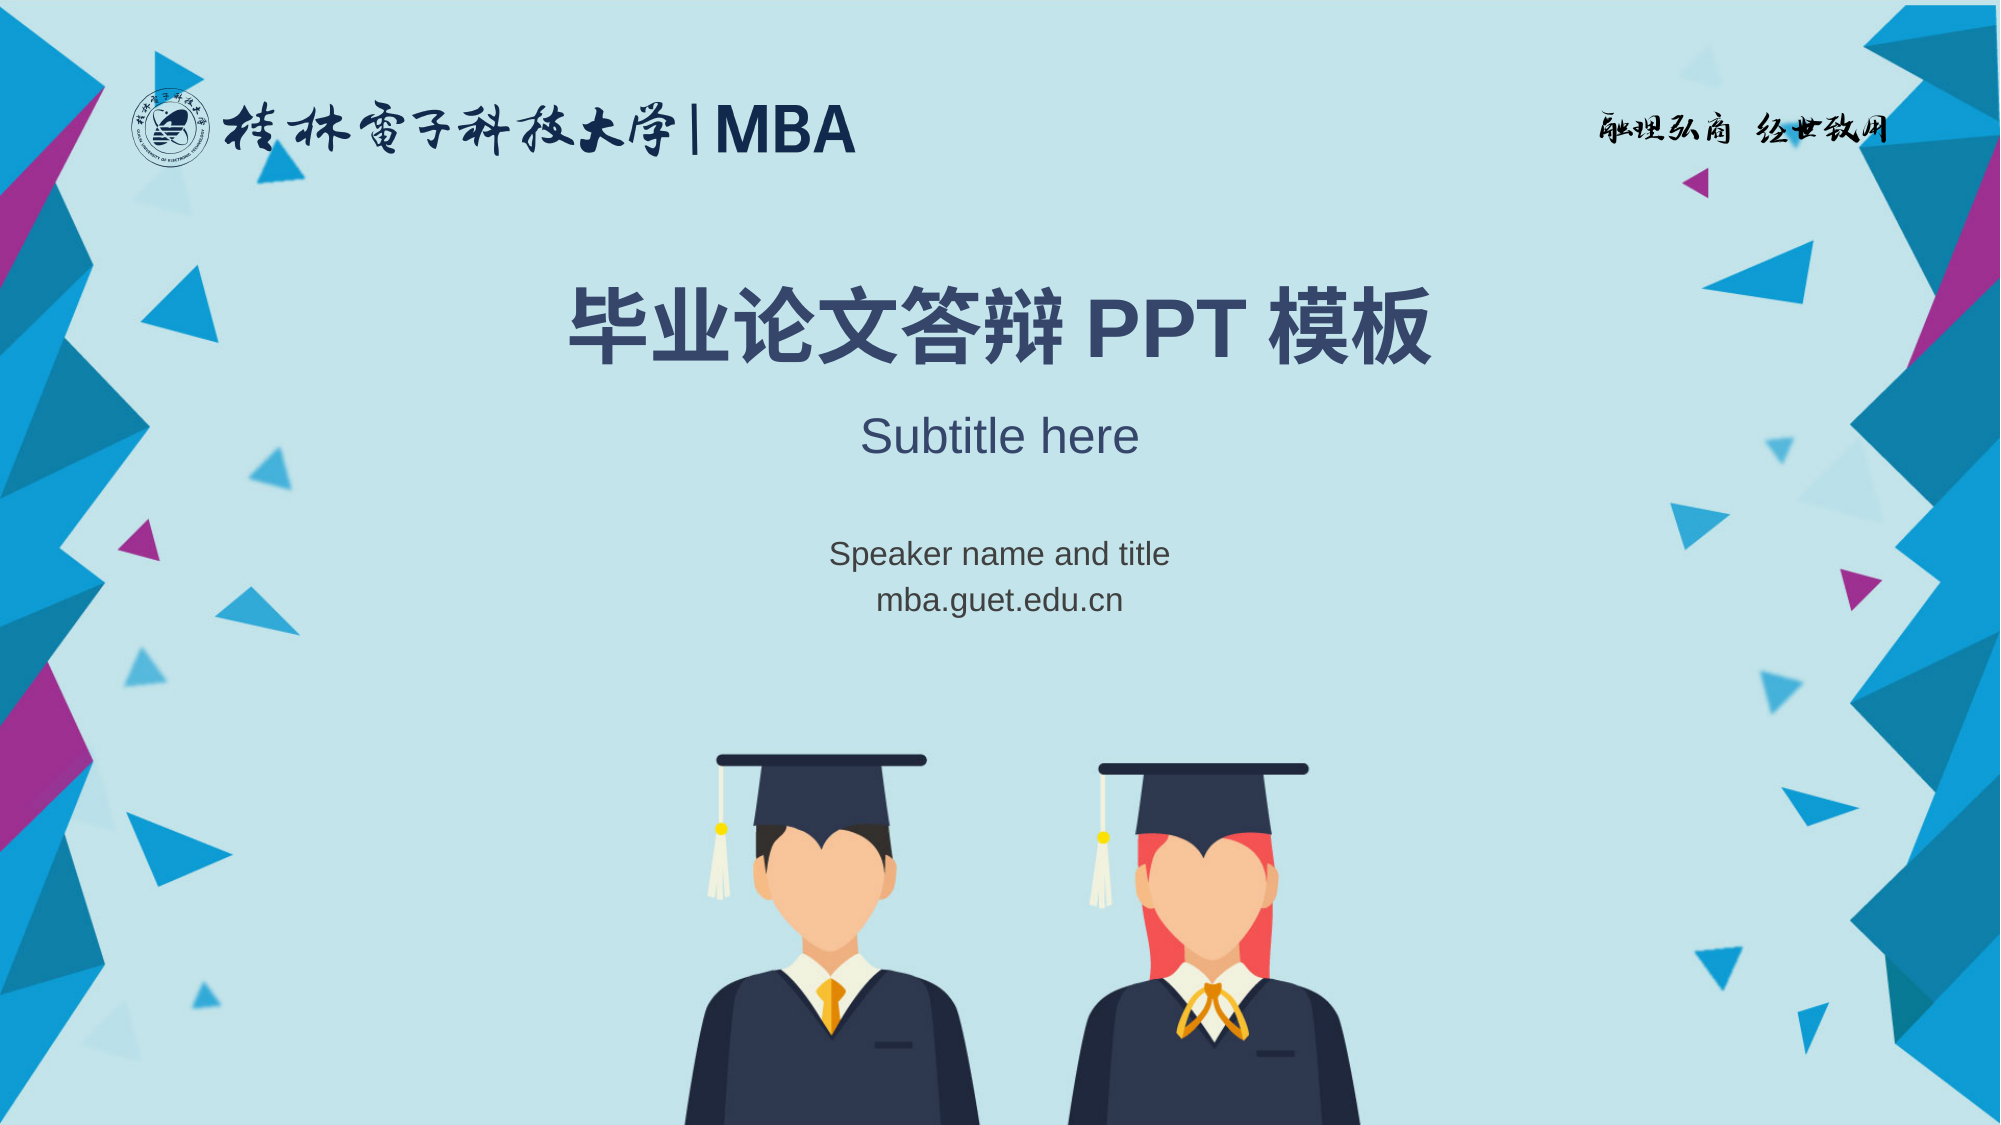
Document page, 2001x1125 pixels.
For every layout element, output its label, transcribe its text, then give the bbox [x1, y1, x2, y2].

picture [0, 0, 2000, 1125]
picture [1858, 782, 2000, 993]
list Speaker name and title [582, 534, 1418, 576]
picture [1984, 642, 1991, 649]
picture [82, 593, 90, 600]
picture [1858, 649, 1985, 774]
title 毕业论文答辩PPT模板 [293, 249, 1707, 399]
picture [8, 481, 16, 490]
list mba.guet.edu.cn [582, 579, 1418, 621]
subtitle Subtitle here [554, 399, 1445, 484]
